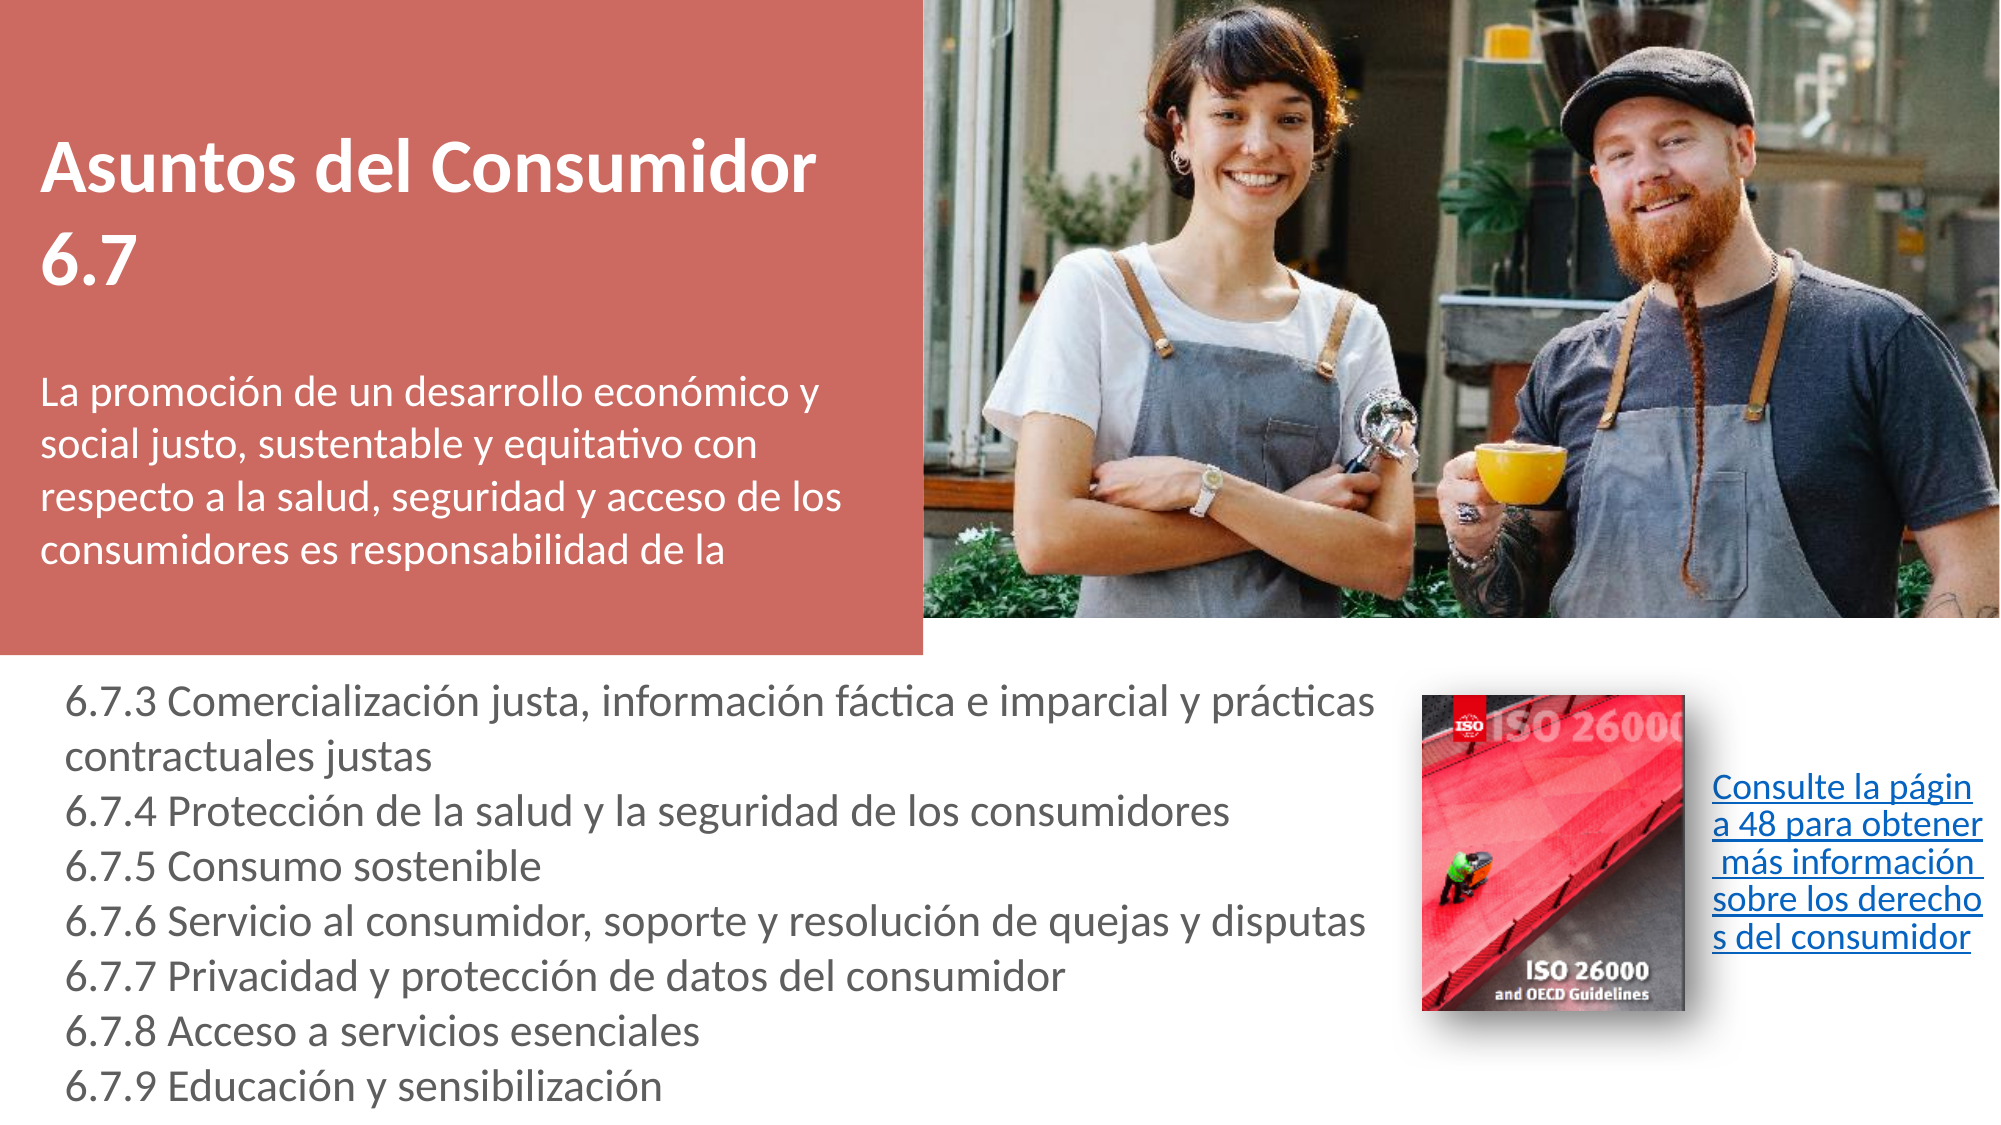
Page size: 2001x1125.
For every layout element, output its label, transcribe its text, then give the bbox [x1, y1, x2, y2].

picture [1422, 695, 1685, 1011]
list Asuntos del Consumidor 6.7 La promoción de un desarrollo económico y social justo, sustentable y equitativo con respecto a la salud, seguridad y acceso de los consumidores es responsabilidad de la [25, 108, 871, 583]
list 6.7.3 Comercialización justa, información fáctica e imparcial y prácticas contractuales justas 6.7.4 Protección de la salud y la seguridad de los consumidores 6.7.5 Consumo sostenible 6.7.6 Servicio al consumidor, soporte y resolución de quejas y disputas 6.7.7 Privacidad y protección de datos del consumidor 6.7.8 Acceso a servicios esenciales 6.7.9 Educación y sensibilización [49, 662, 1409, 937]
text_box Consulte la página 48 para obtener más información sobre los derechos del consumidor [1732, 754, 2000, 815]
picture [923, 0, 2000, 618]
